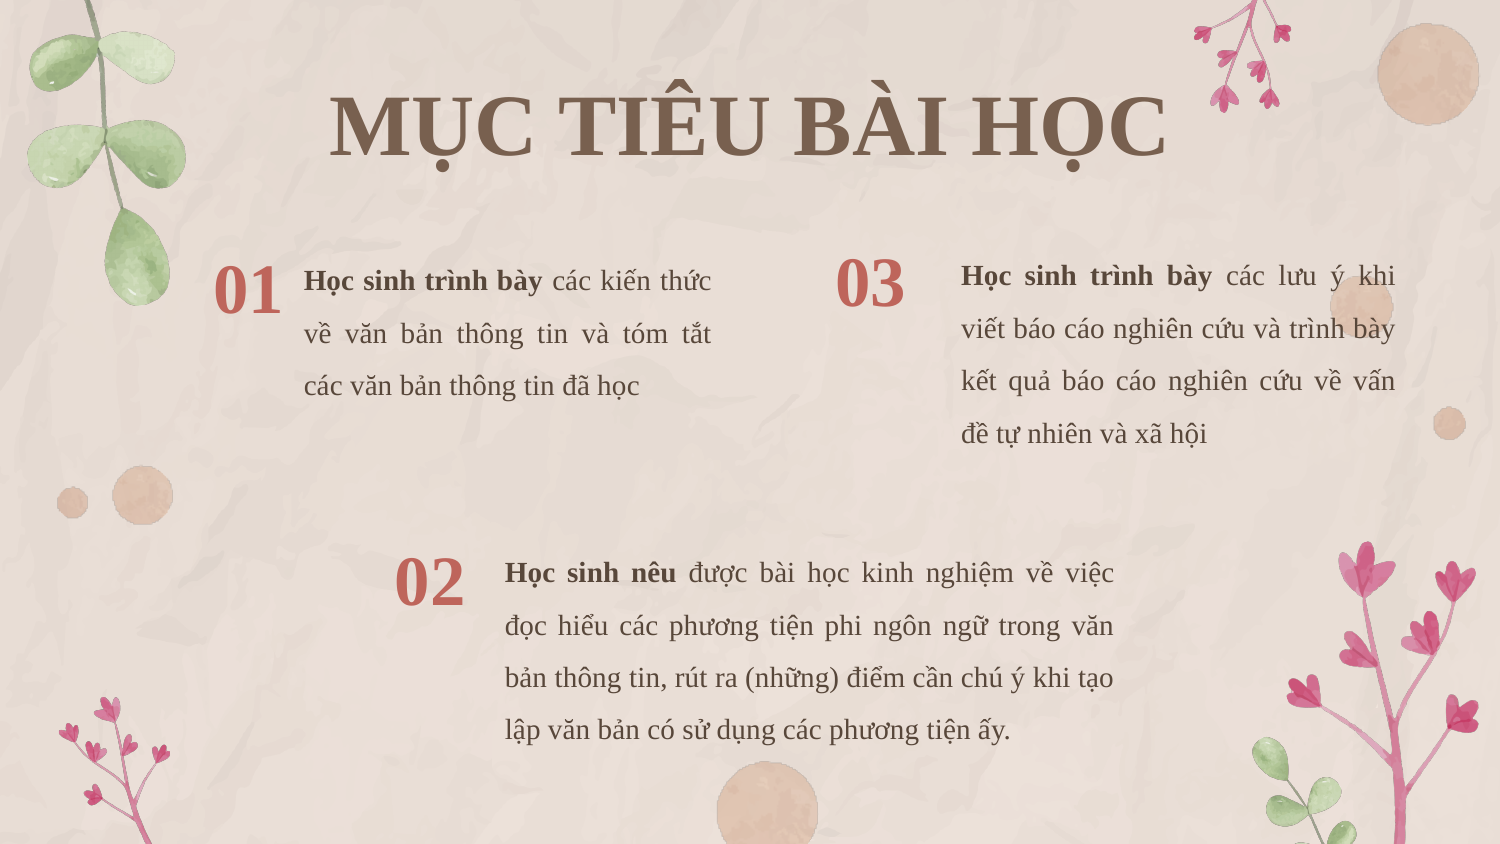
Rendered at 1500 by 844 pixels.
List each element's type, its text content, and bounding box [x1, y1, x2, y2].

picture [1235, 511, 1500, 844]
picture [57, 693, 176, 844]
title MỤC TIÊU BÀI HỌC [118, 72, 1382, 167]
title 01 [188, 256, 309, 330]
title 02 [370, 547, 491, 622]
title 03 [810, 249, 932, 323]
subtitle Học sinh nêu được bài học kinh nghiệm về việc đọc hiểu các phương tiện phi ngôn ngữ trong văn bản thông tin, rút ra (những) điểm cần chú ý khi tạo lập văn bản có sử dụng các phương tiện ấy. [489, 520, 1130, 615]
subtitle Học sinh trình bày các lưu ý khi viết báo cáo nghiên cứu và trình bày kết quả báo cáo nghiên cứu về vấn đề tự nhiên và xã hội [945, 224, 1412, 319]
picture [1173, 0, 1333, 72]
subtitle Học sinh trình bày các kiến thức về văn bản thông tin và tóm tắt các văn bản thông tin đã học [288, 228, 727, 323]
picture [10, 0, 197, 315]
